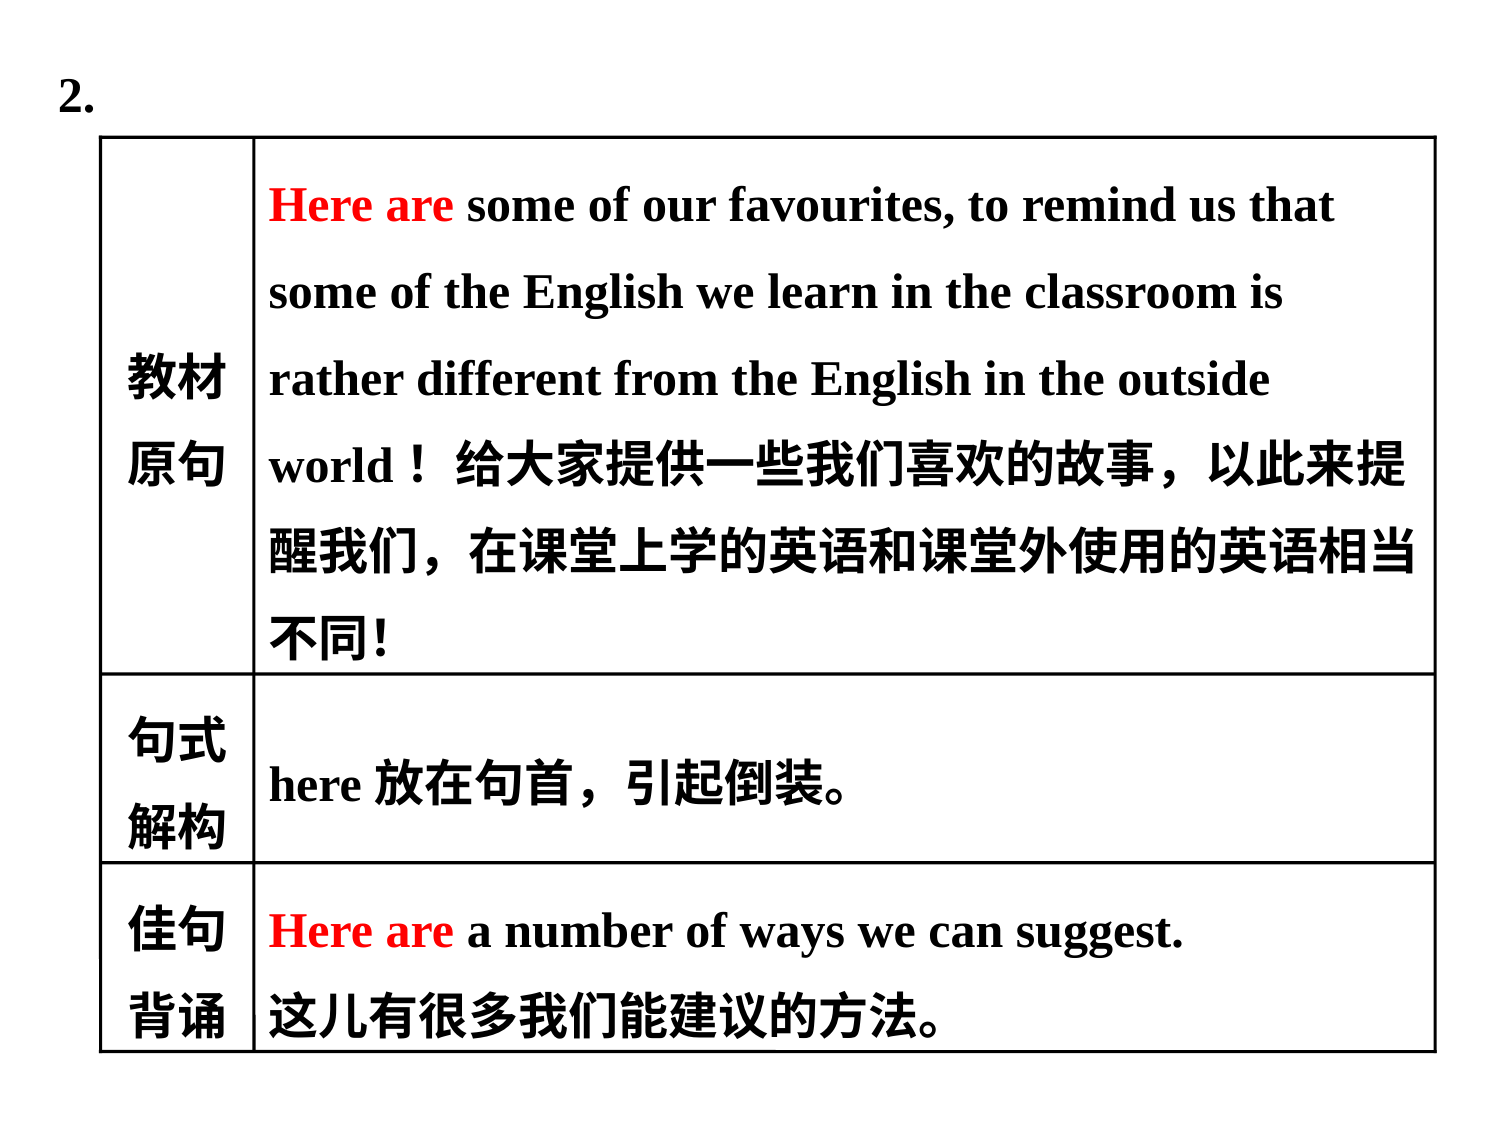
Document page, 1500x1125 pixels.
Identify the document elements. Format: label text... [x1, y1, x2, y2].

text_box 句式解构 [101, 674, 253, 862]
text_box 佳句背诵 [101, 863, 253, 1051]
text_box Here are some of our favourites, to remind us that some of the English we learn in the classroom is rather different from the English in the outside world！给大家提供一些我们喜欢的故事，以此来提醒我们，在课堂上学的英语和课堂外使用的英语相当不同！ [254, 153, 1435, 673]
text_box Here are a number of ways we can suggest. 这儿有很多我们能建议的方法。 [254, 863, 1435, 1051]
text_box here放在句首，引起倒装。 [254, 674, 1435, 862]
text_box 教材原句 [101, 153, 253, 673]
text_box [57, 66, 1447, 153]
